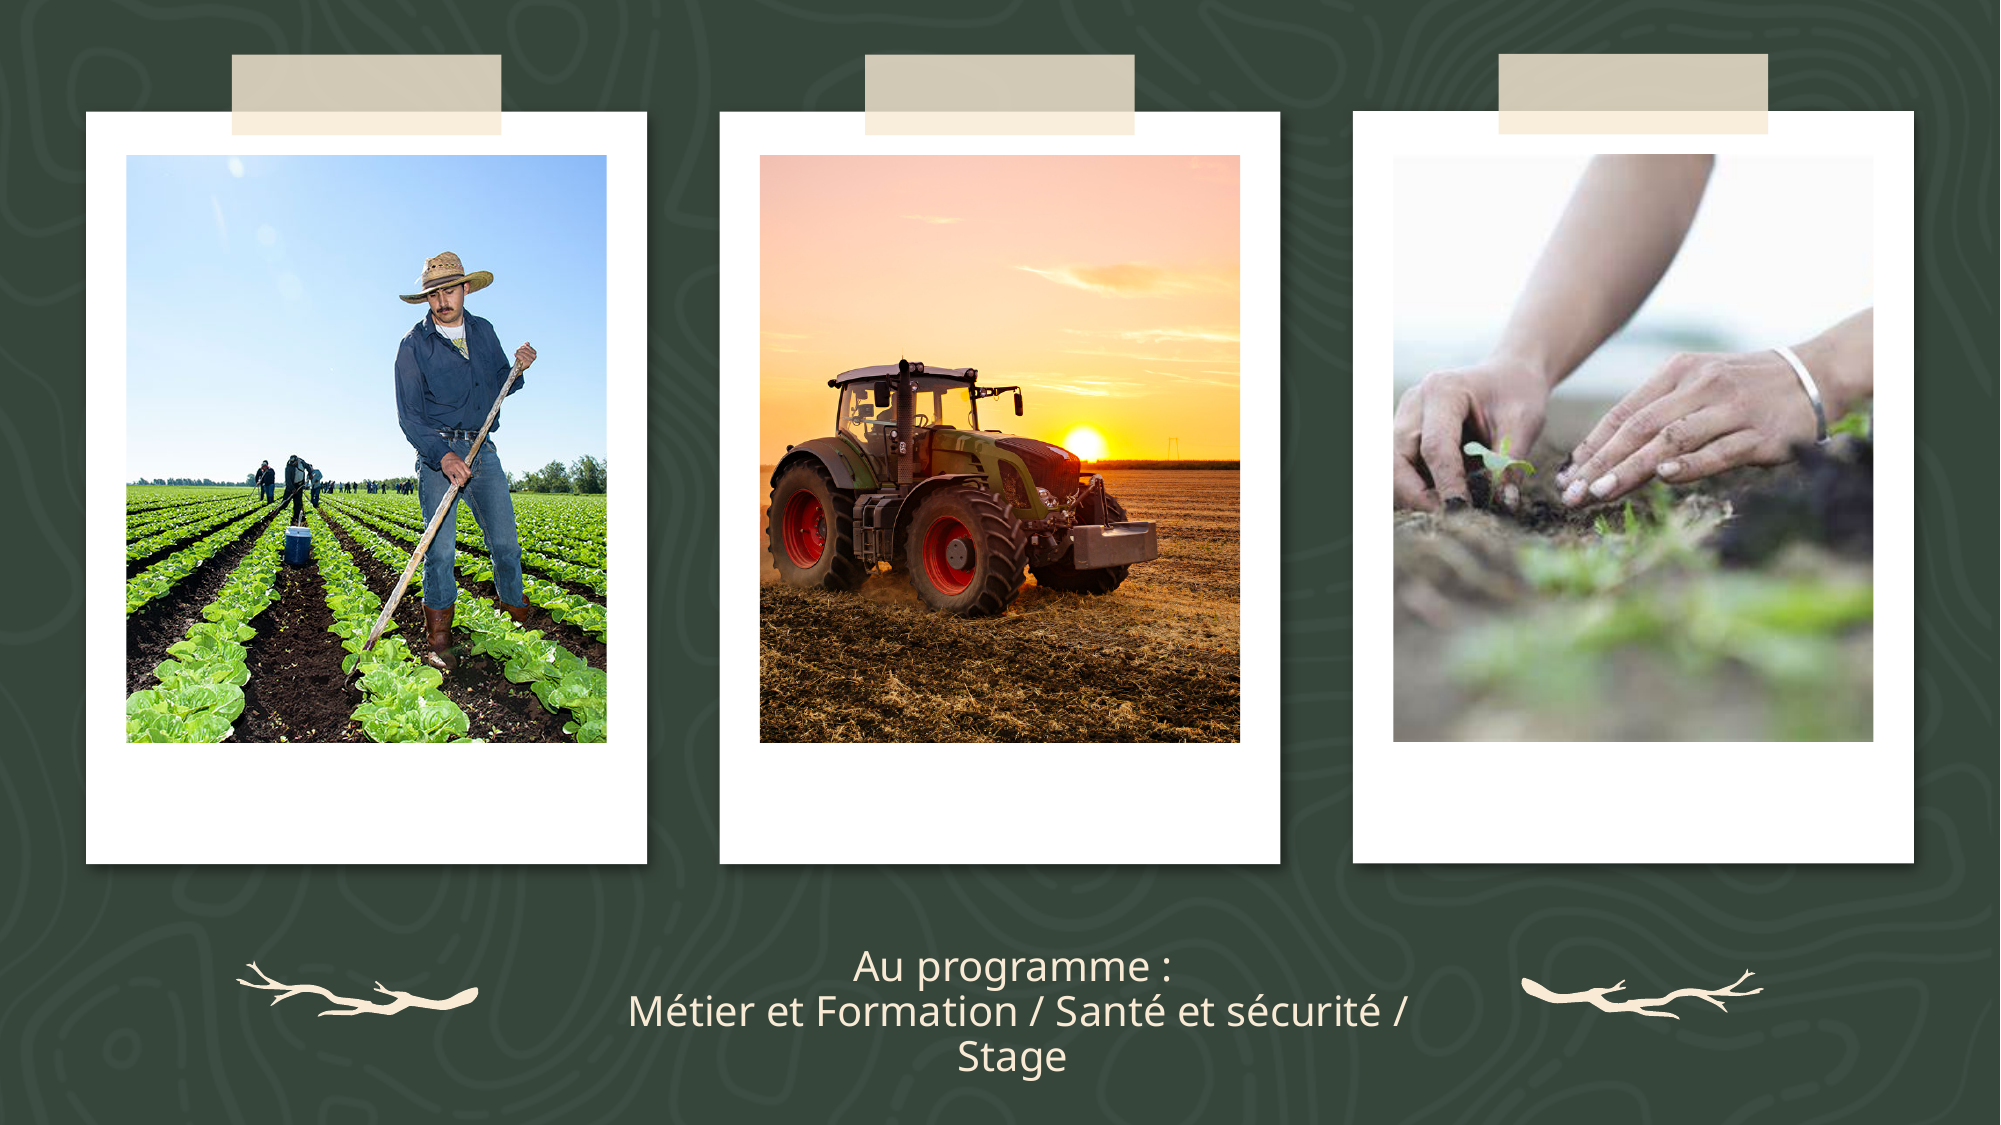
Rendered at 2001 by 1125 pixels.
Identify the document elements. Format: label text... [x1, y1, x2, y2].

picture [1393, 154, 1874, 742]
picture [759, 155, 1241, 743]
title Au programme : Métier et Formation / Santé et sécurité / Stage [596, 946, 1440, 1057]
picture [126, 155, 607, 743]
